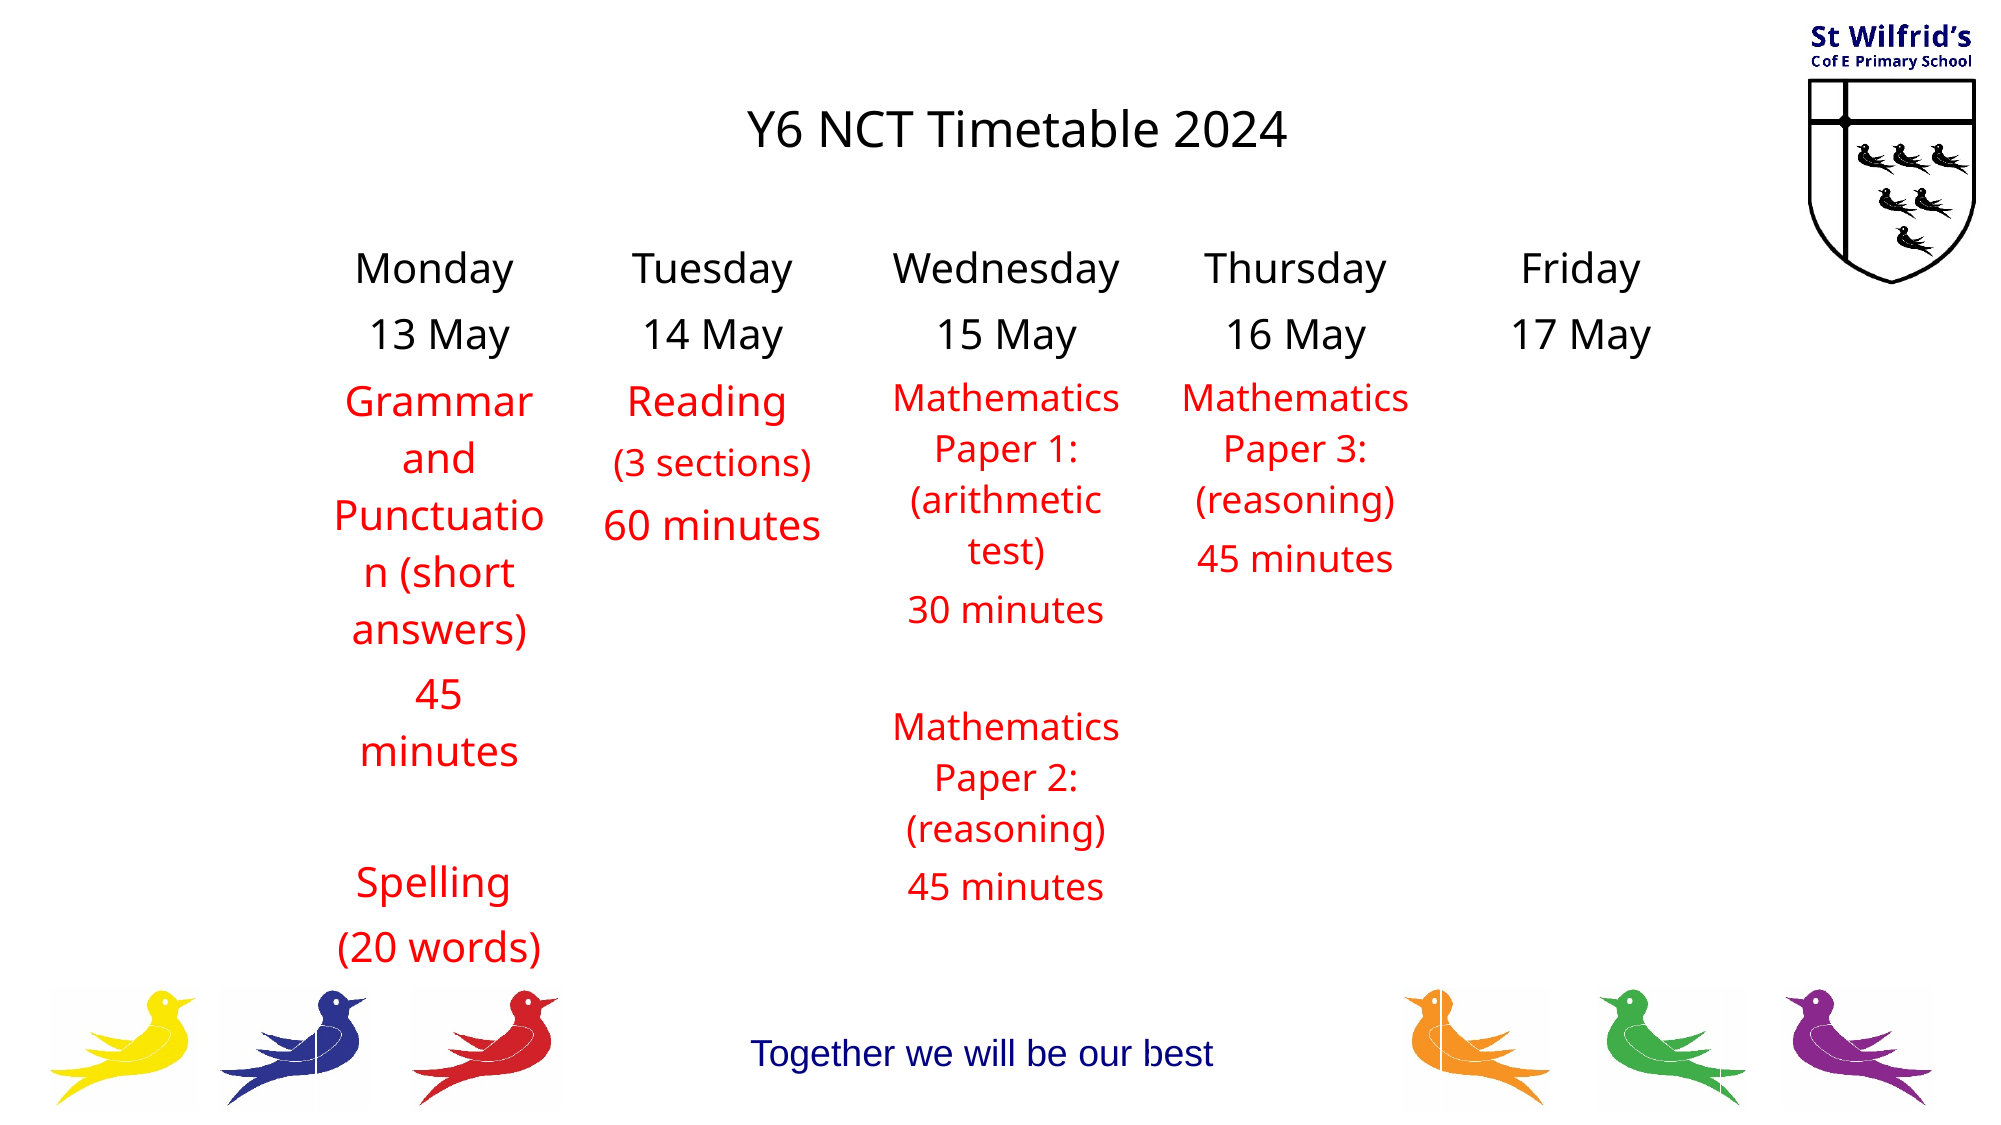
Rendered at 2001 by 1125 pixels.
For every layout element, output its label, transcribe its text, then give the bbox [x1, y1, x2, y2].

table_cell Mathematics Paper 1: (arithmetic test) 30 minutes Mathematics Paper 2: (reasoning) 45 minutes [863, 365, 1149, 1125]
picture [50, 988, 199, 1111]
text_box Y6 NCT Timetable 2024 [444, 90, 1591, 165]
table_header Tuesday 14 May [563, 233, 862, 363]
table_header Wednesday 15 May [863, 233, 1149, 363]
table_header Thursday 16 May [1151, 233, 1440, 363]
table_cell [1442, 365, 1720, 1125]
table_cell Grammar and Punctuation (short answers) 45 minutes Spelling (20 words) [317, 365, 562, 1125]
table_header Monday 13 May [317, 233, 562, 363]
table_cell Mathematics Paper 3: (reasoning) 45 minutes [1151, 365, 1440, 1125]
table_header Friday 17 May [1442, 233, 1720, 363]
picture [1783, 988, 1932, 1111]
picture [1783, 13, 2000, 287]
table_cell Reading (3 sections) 60 minutes [563, 365, 862, 1125]
picture [1721, 988, 1746, 1111]
picture [220, 988, 315, 1111]
